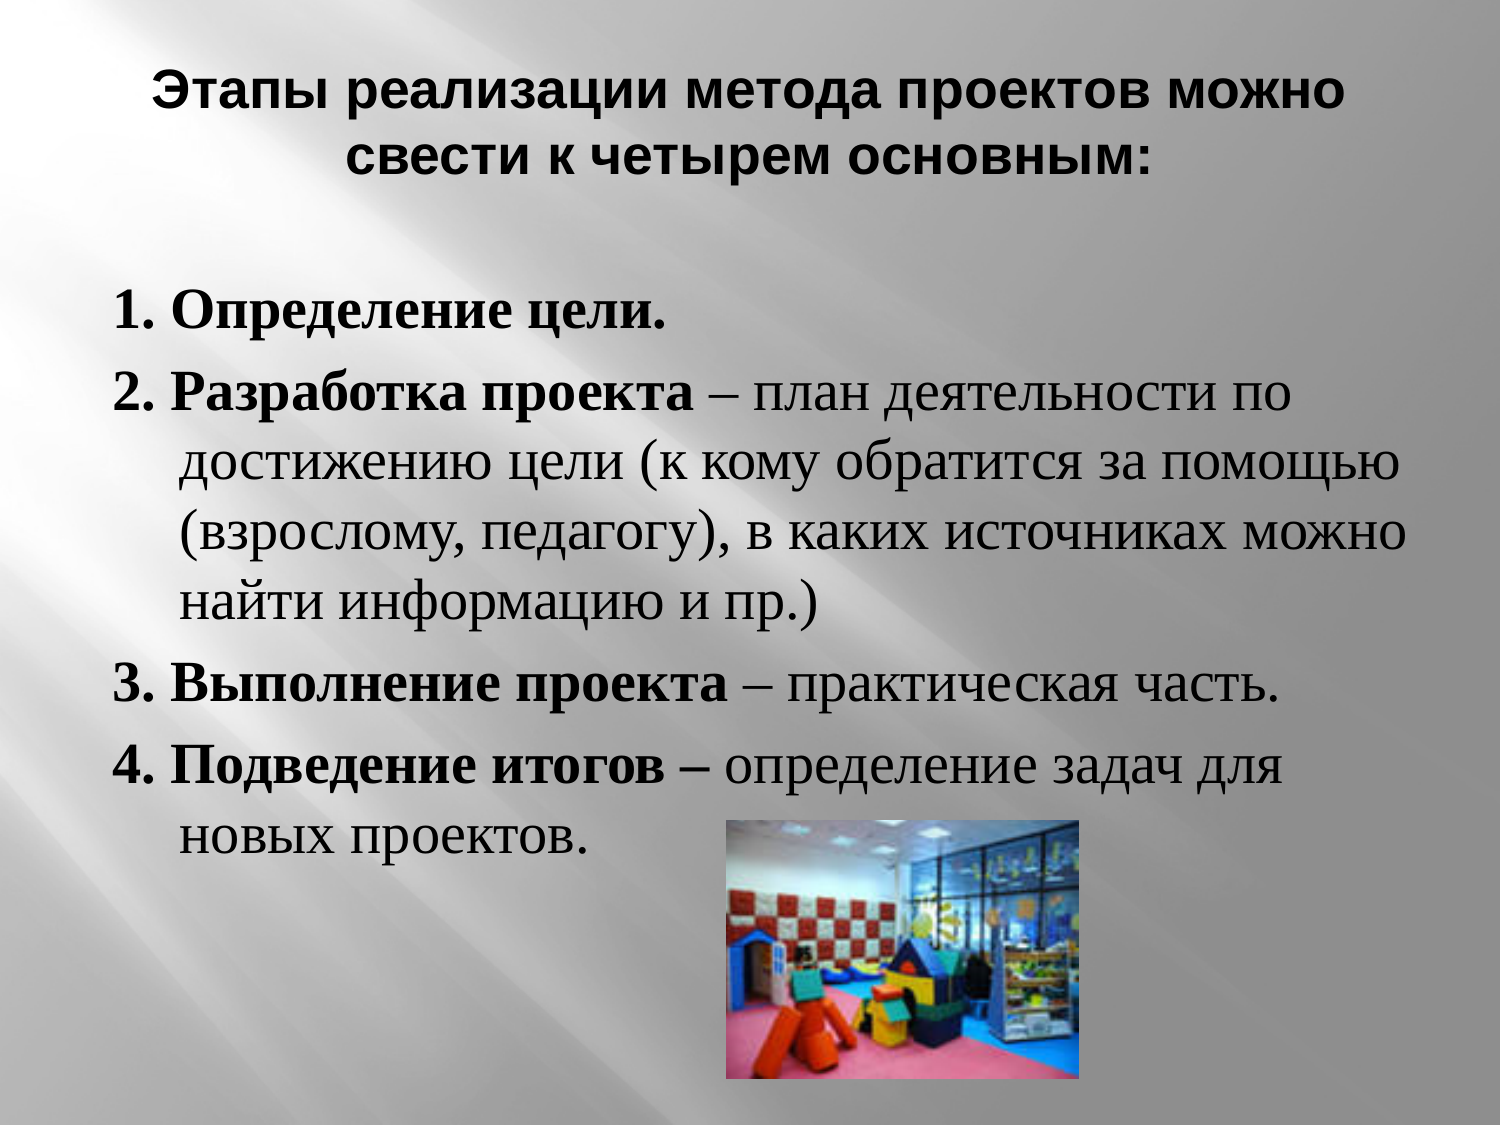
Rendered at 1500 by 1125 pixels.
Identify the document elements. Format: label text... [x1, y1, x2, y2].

picture [726, 819, 1079, 1080]
list 1. Определение цели. 2. Разработка проекта – план деятельности по достижению цели (к кому обратится за помощью (взрослому, педагогу), в каких источниках можно найти информацию и пр.) 3. Выполнение проекта – практическая часть. 4. Подведение итогов – определение задач для новых проектов. [75, 262, 1425, 1035]
title Этапы реализации метода проектов можно свести к четырем основным: [75, 45, 1425, 262]
